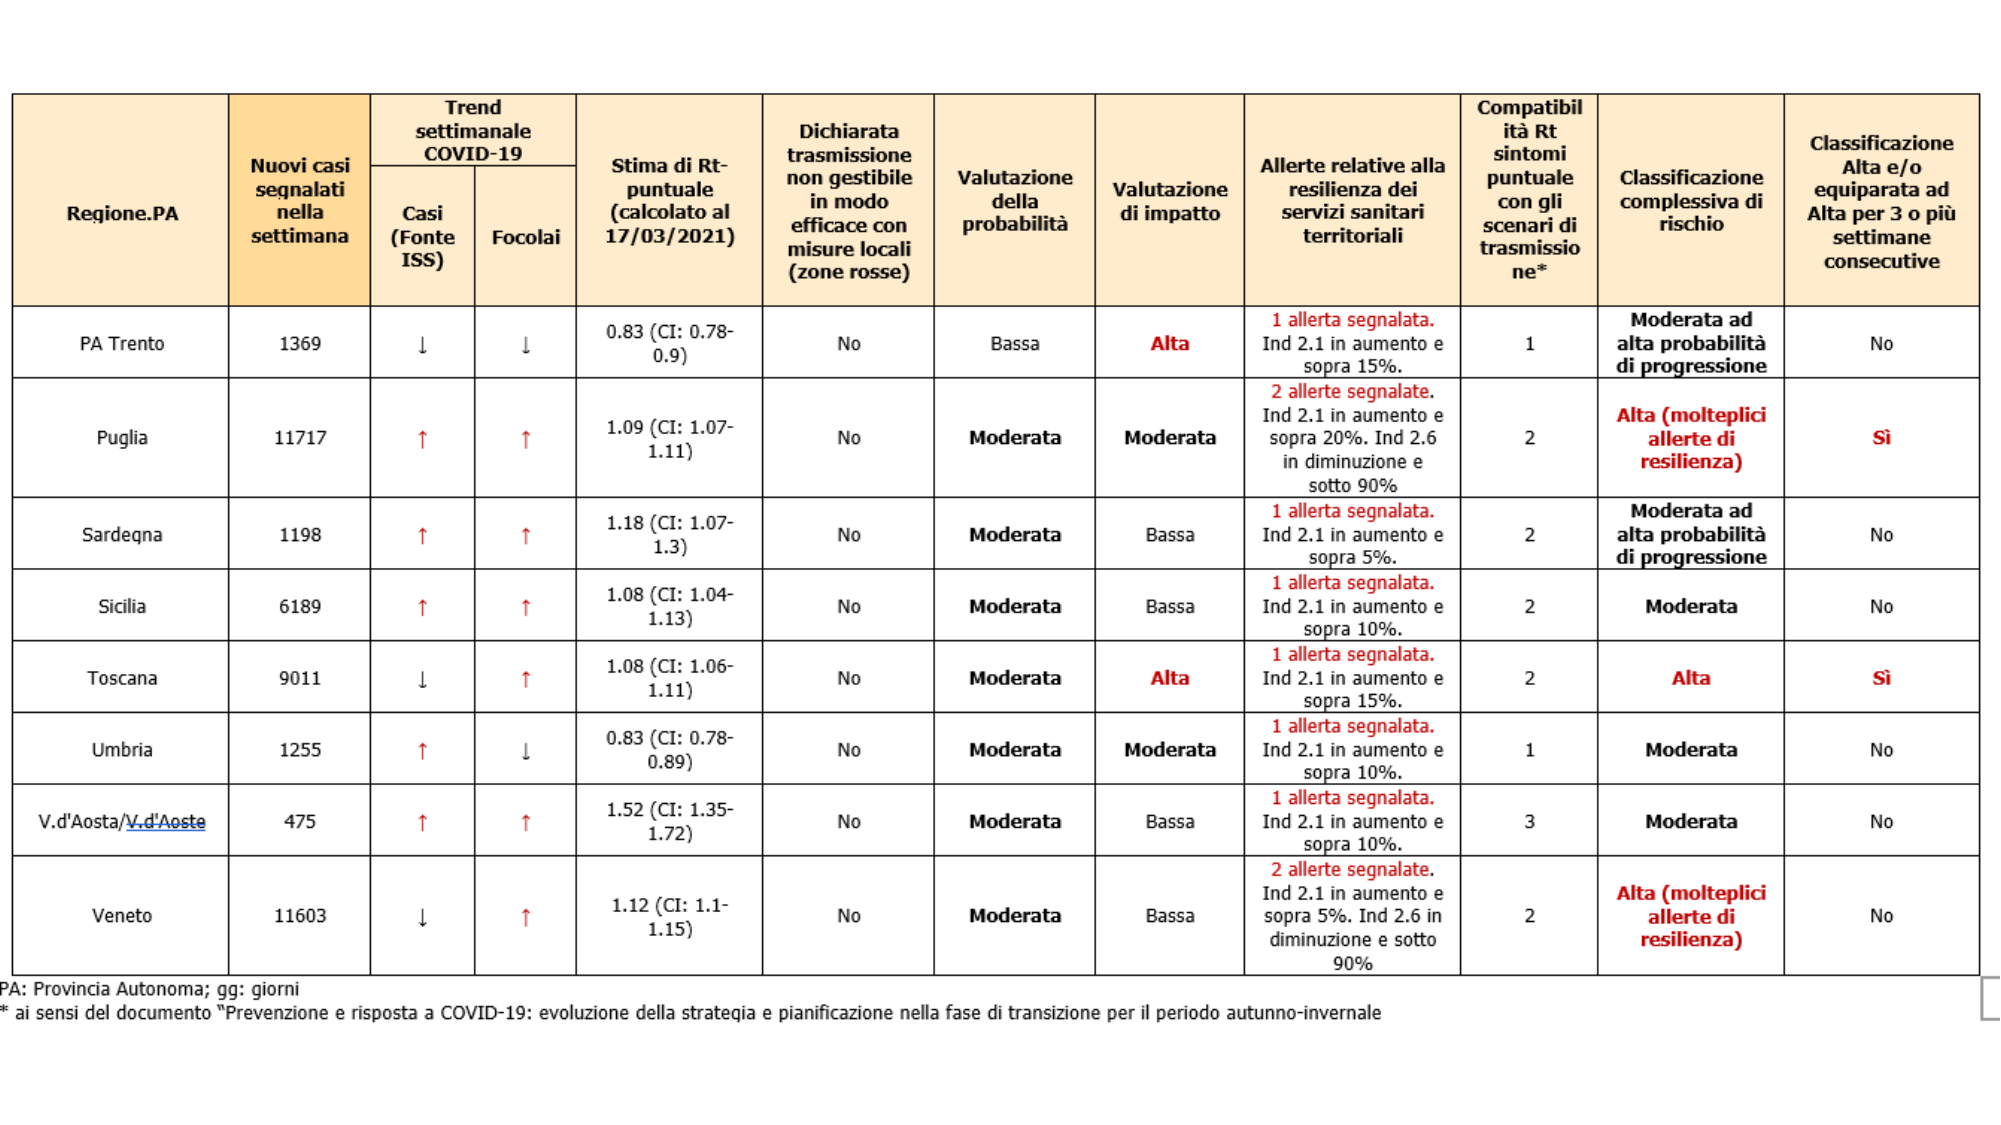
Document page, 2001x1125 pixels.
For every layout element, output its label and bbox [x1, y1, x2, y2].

picture [0, 89, 2000, 1036]
